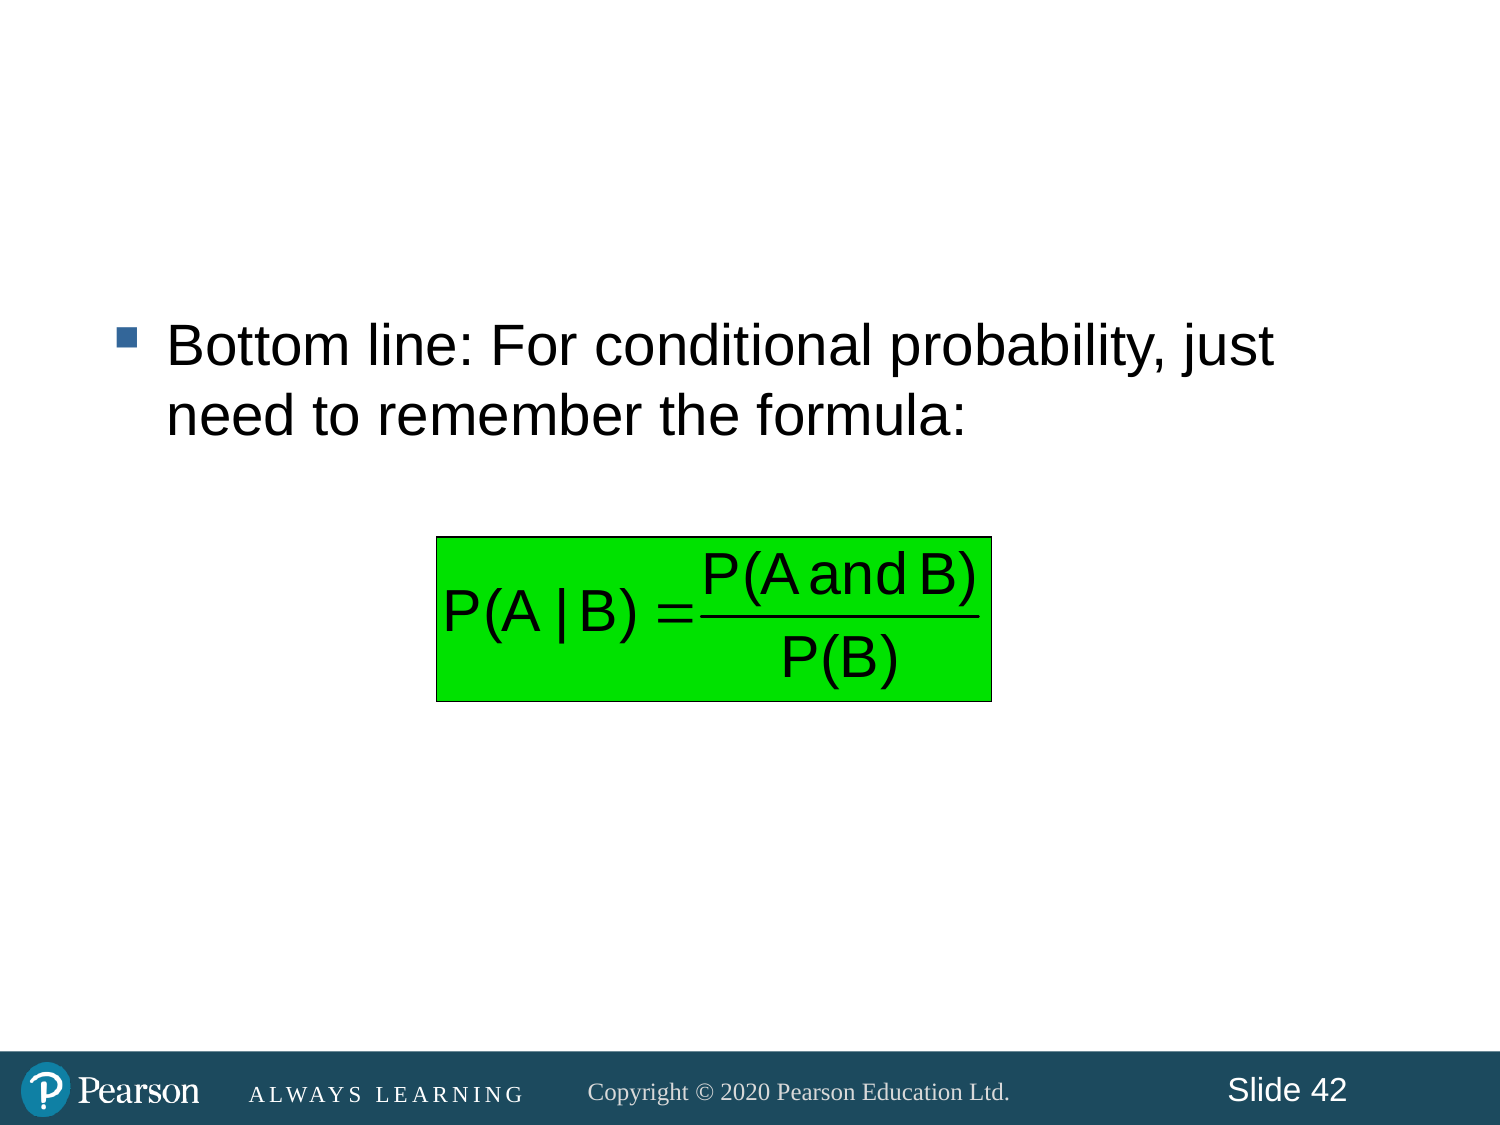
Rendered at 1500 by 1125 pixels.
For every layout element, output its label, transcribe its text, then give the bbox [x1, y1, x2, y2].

list Bottom line: For conditional probability, just need to remember the formula: [99, 299, 1425, 1044]
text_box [437, 537, 991, 702]
picture [21, 1062, 199, 1117]
